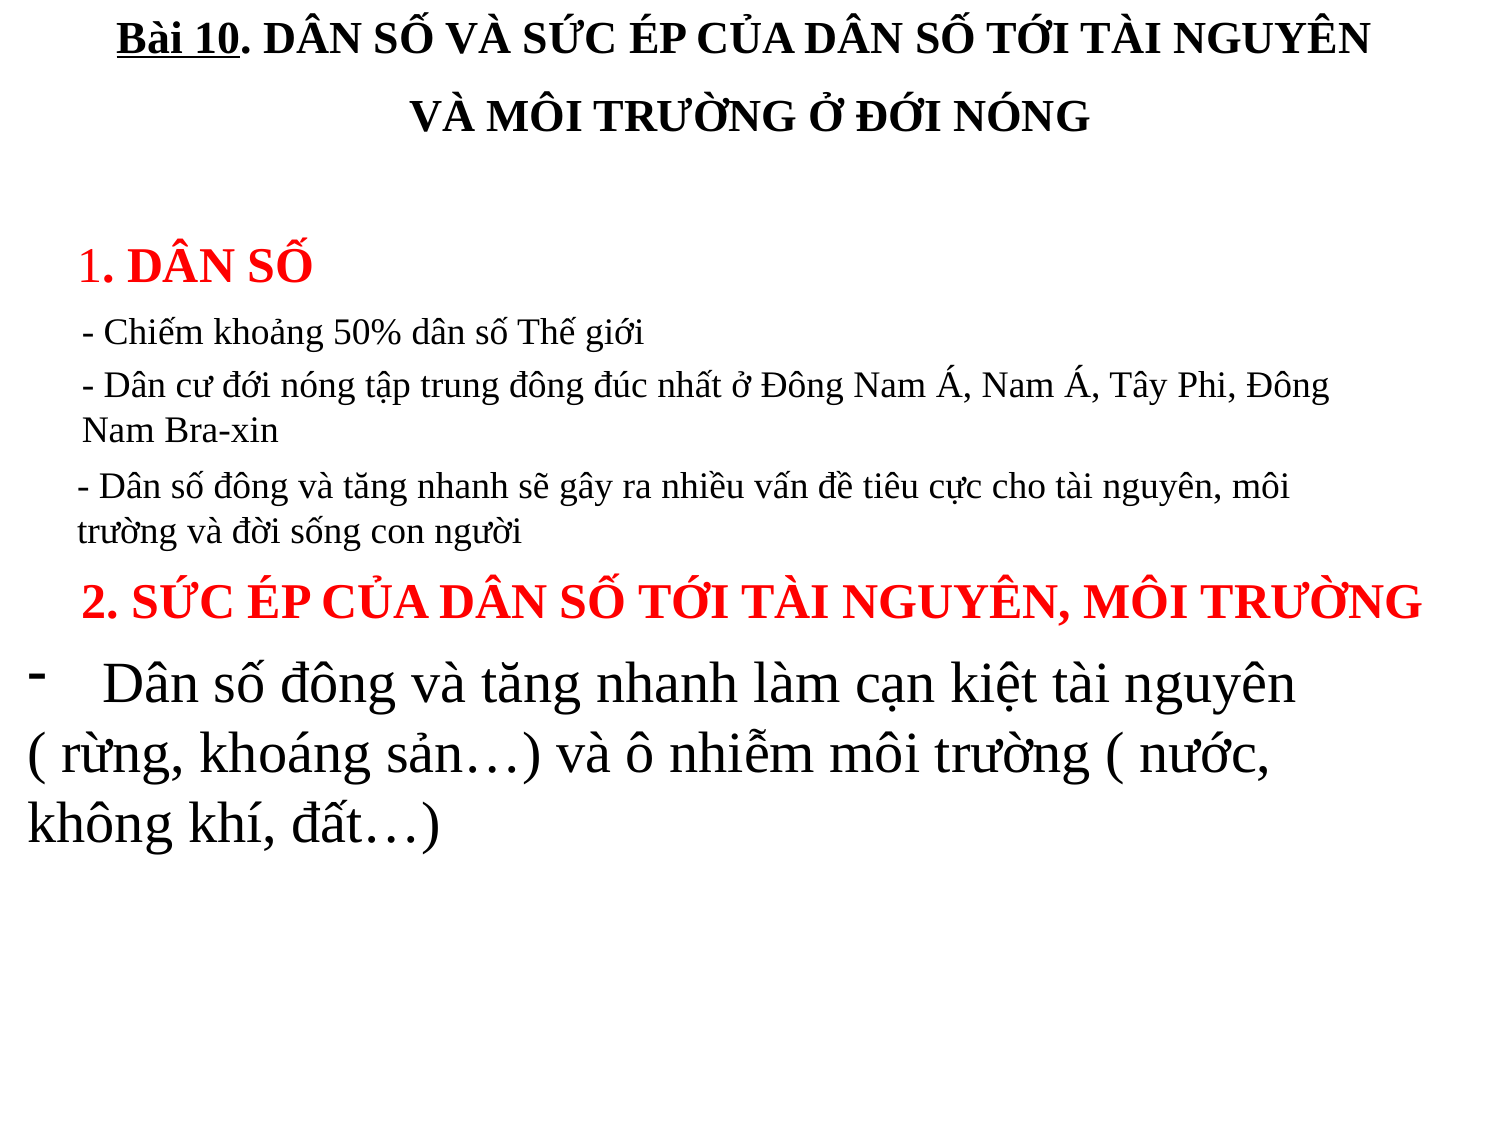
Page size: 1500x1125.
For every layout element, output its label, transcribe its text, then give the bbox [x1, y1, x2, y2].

text_box Dân số đông và tăng nhanh làm cạn kiệt tài nguyên ( rừng, khoáng sản…) và ô nhiễm môi trường ( nước, không khí, đất…) [12, 636, 1438, 862]
text_box 1. DÂN SỐ [62, 224, 650, 300]
text_box 2. SỨC ÉP CỦA DÂN SỐ TỚI TÀI NGUYÊN, MÔI TRƯỜNG [67, 561, 1480, 636]
text_box - Dân số đông và tăng nhanh sẽ gây ra nhiều vấn đề tiêu cực cho tài nguyên, môi trường và đời sống con người [62, 453, 1325, 559]
text_box Bài 10. DÂN SỐ VÀ SỨC ÉP CỦA DÂN SỐ TỚI TÀI NGUYÊN VÀ MÔI TRƯỜNG Ở ĐỚI NÓNG [0, 0, 1500, 148]
text_box - Chiếm khoảng 50% dân số Thế giới - Dân cư đới nóng tập trung đông đúc nhất ở Đông Nam Á, Nam Á, Tây Phi, Đông Nam Bra-xin [67, 299, 1388, 521]
